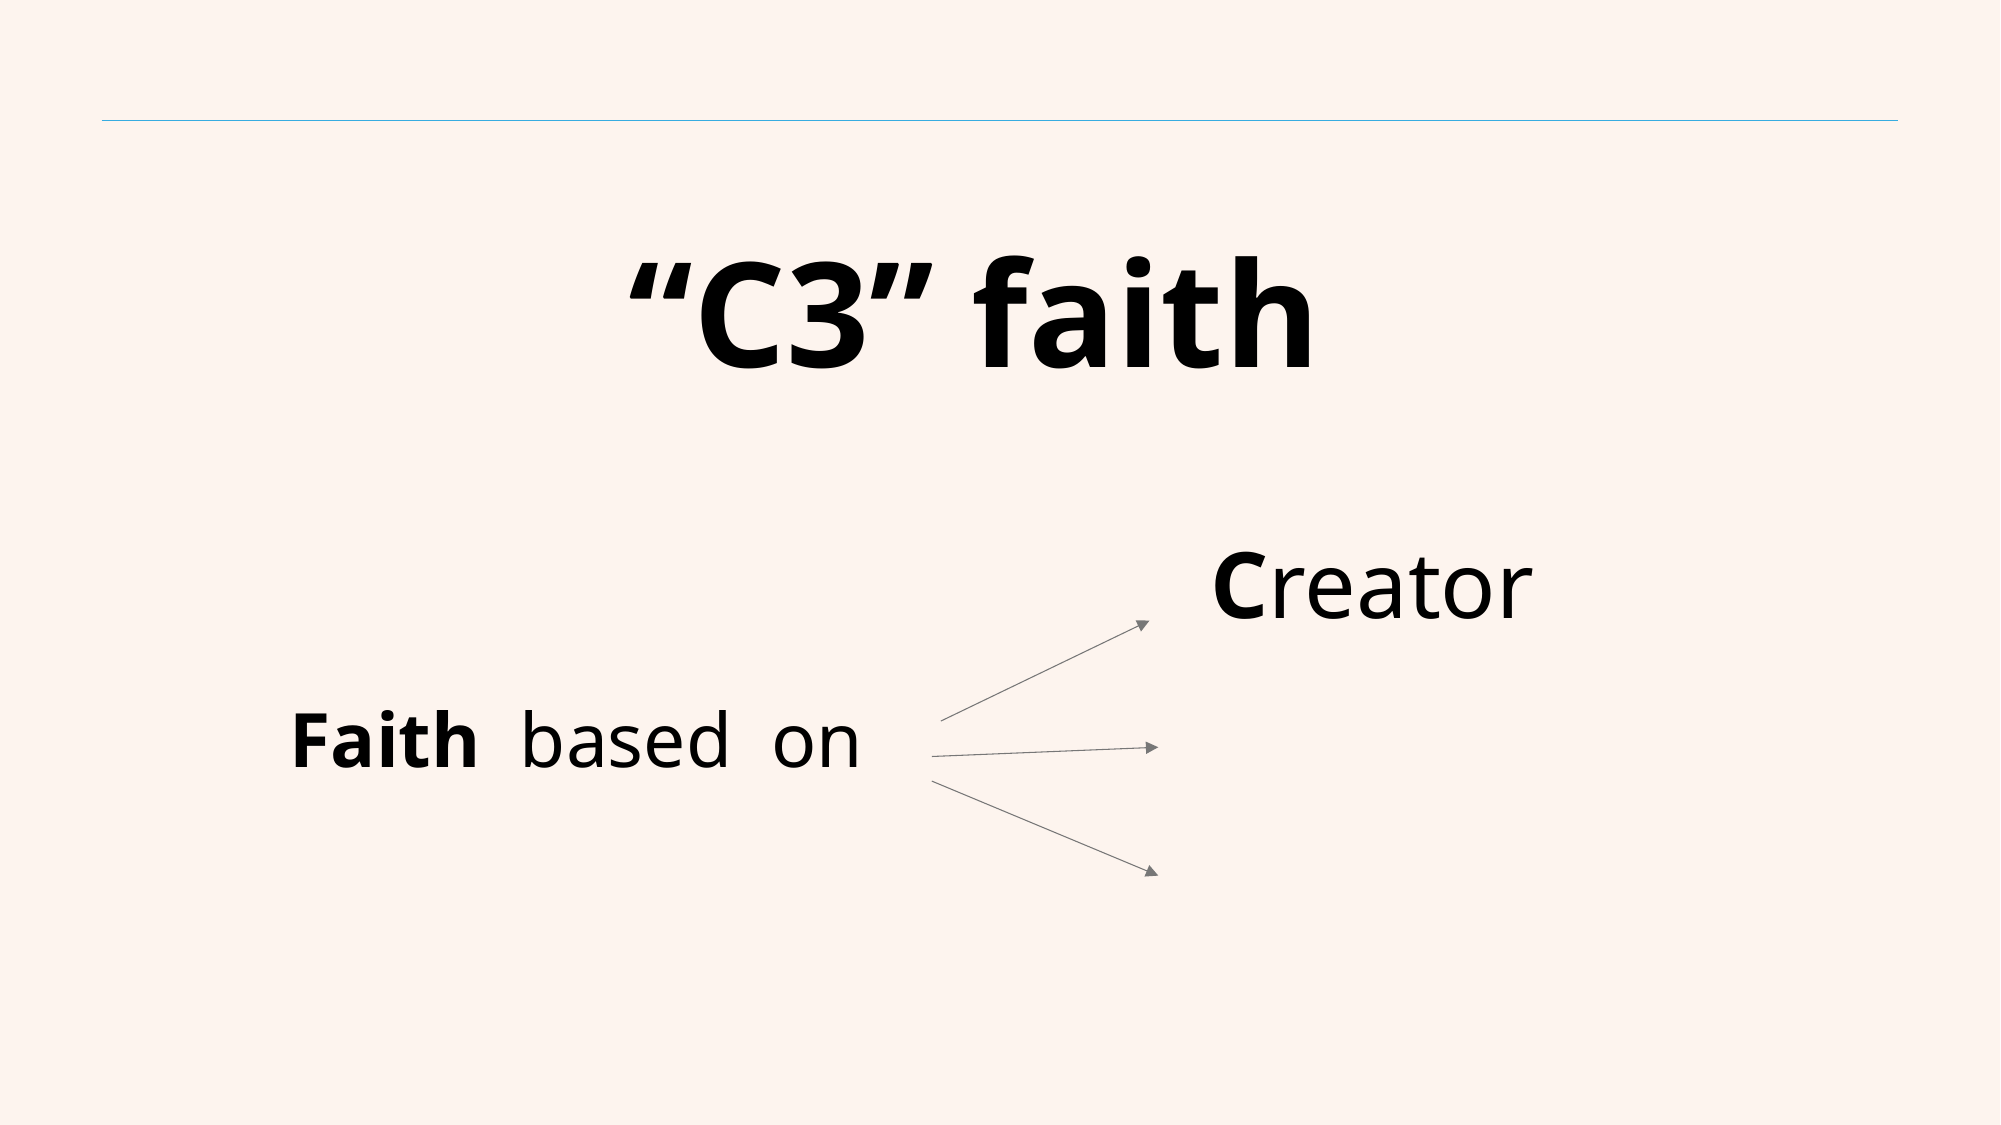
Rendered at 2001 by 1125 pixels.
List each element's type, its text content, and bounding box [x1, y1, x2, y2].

list Faith based on [281, 684, 1091, 818]
text_box [931, 741, 1159, 757]
text_box Creator [1202, 519, 1842, 645]
text_box [931, 780, 1159, 877]
text_box [940, 620, 1150, 722]
text_box “C3” faith [119, 211, 1830, 429]
